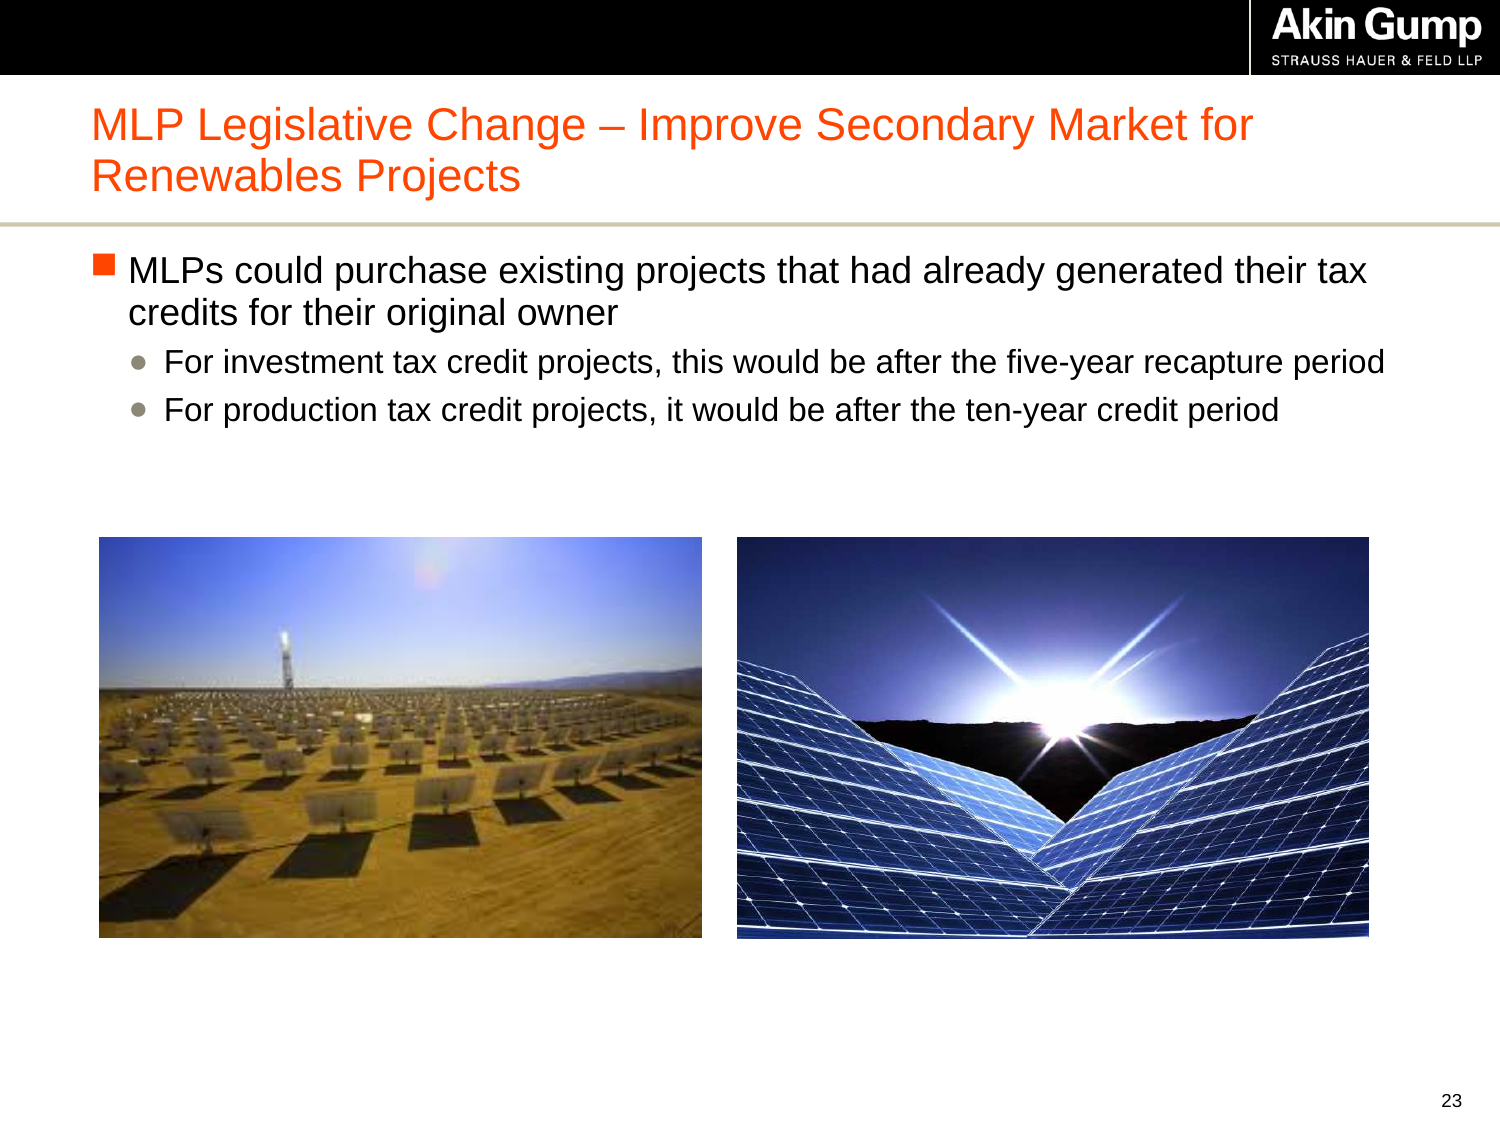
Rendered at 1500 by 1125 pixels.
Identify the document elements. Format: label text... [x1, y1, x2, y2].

picture [737, 537, 1370, 939]
list MLPs could purchase existing projects that had already generated their tax credits for their original owner For investment tax credit projects, this would be after the five-year recapture period For production tax credit projects, it would be after the ten-year credit period [74, 249, 1425, 1039]
picture [1268, 2, 1485, 70]
slide_number 22 [1402, 1077, 1463, 1122]
title MLP Legislative Change – Improve Secondary Market for Renewables Projects [75, 77, 1426, 226]
picture [99, 537, 702, 938]
